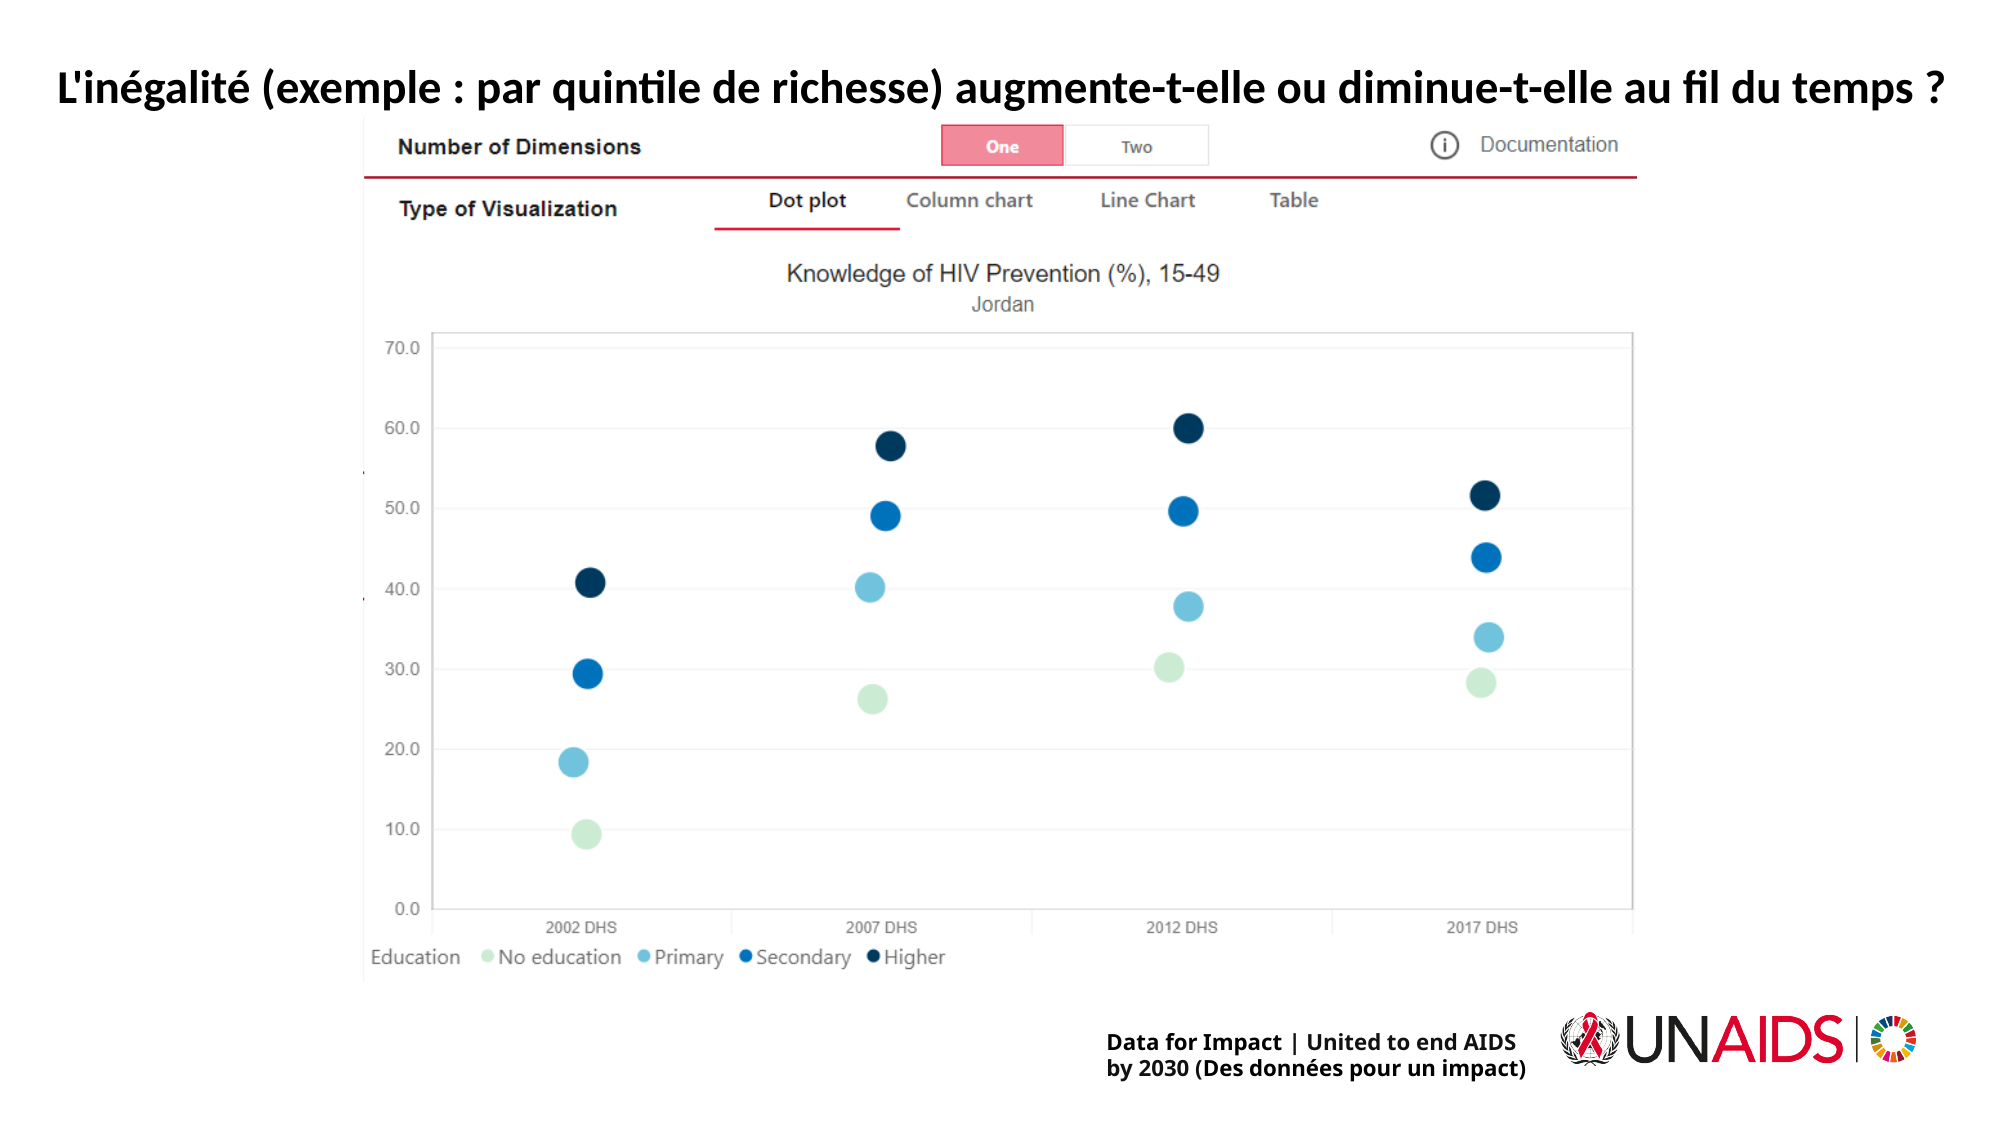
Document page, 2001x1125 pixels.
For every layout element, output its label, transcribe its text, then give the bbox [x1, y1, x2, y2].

picture [1560, 1012, 1917, 1066]
title L'inégalité (exemple : par quintile de richesse) augmente-t-elle ou diminue-t-elle au fil du temps ? [42, 22, 1978, 148]
picture [363, 117, 1637, 1008]
